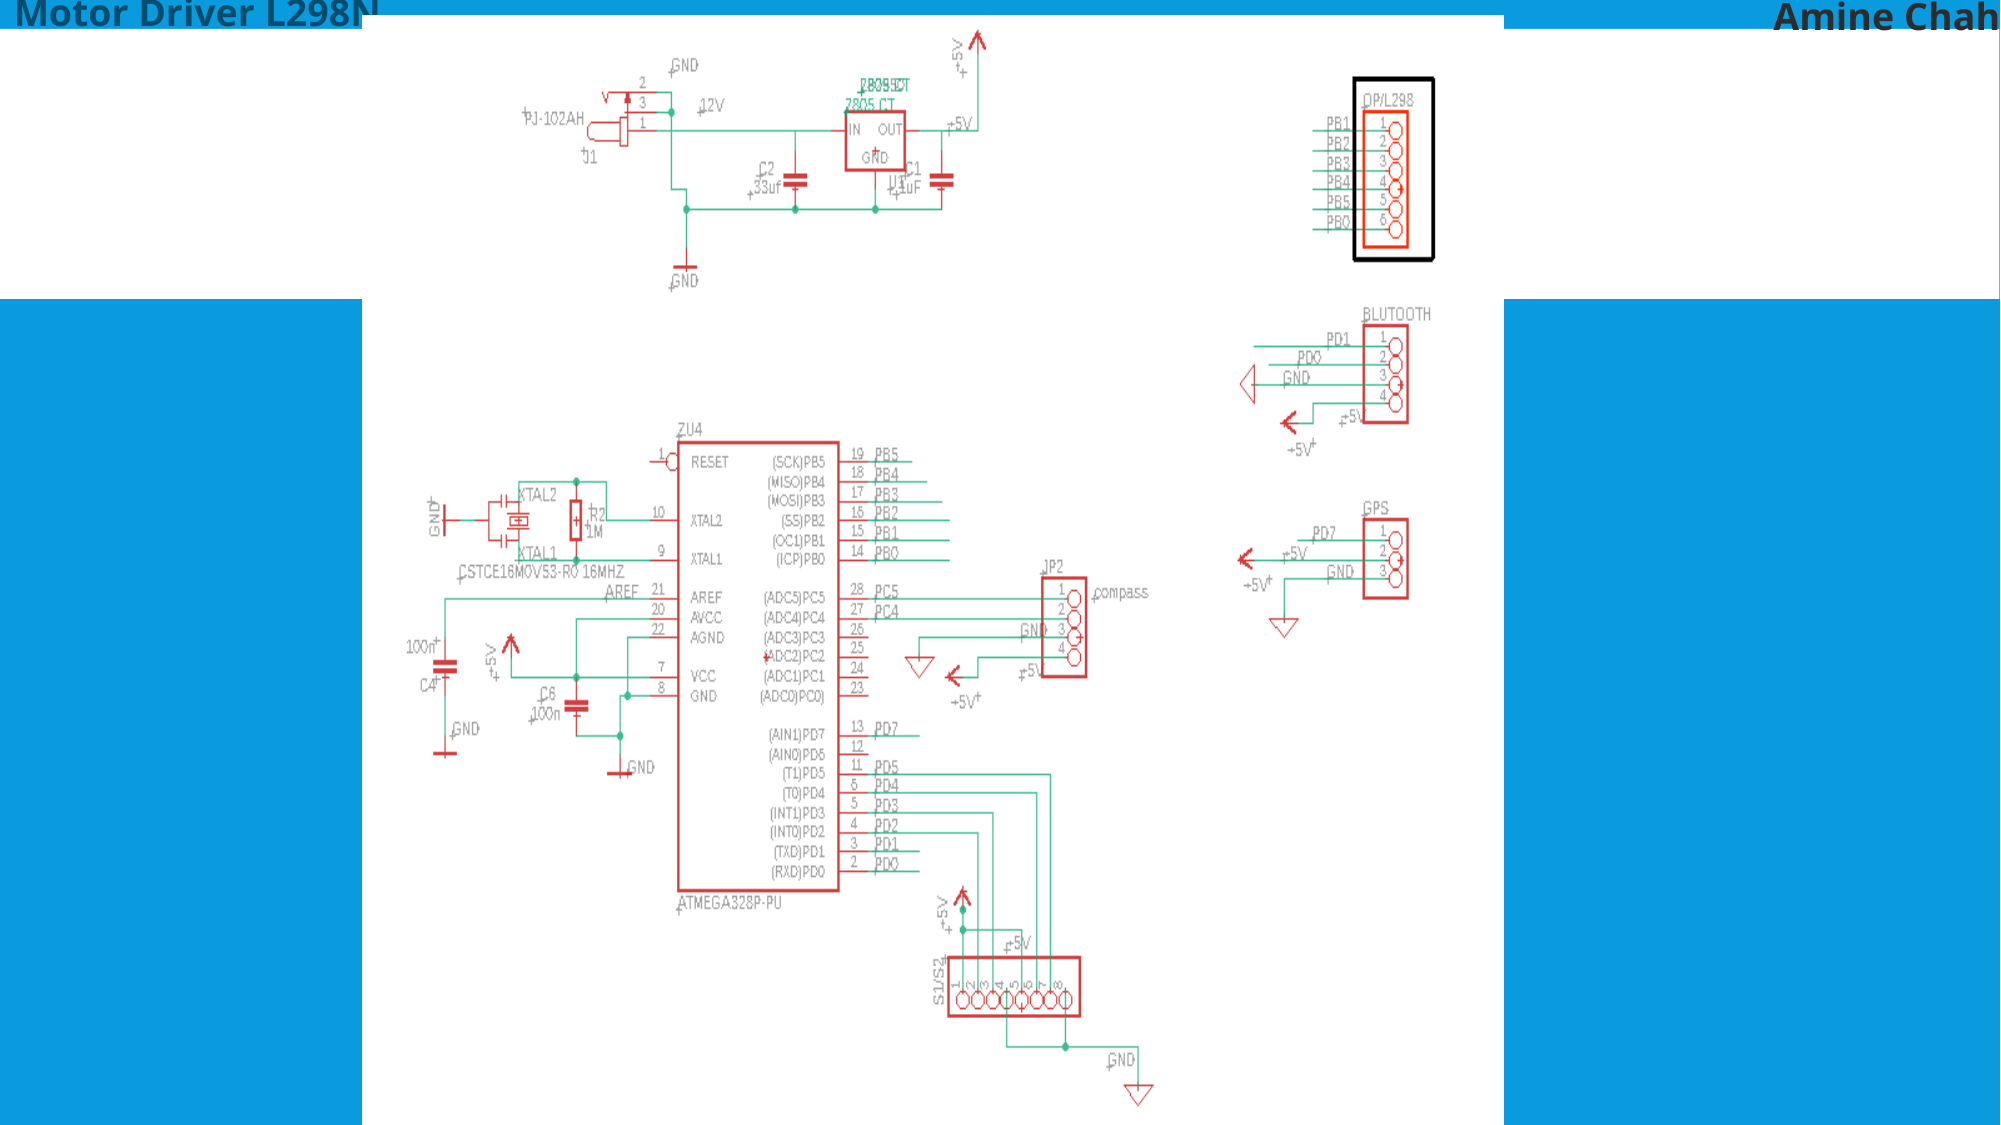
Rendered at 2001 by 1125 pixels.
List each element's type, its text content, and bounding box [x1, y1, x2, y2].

text_box Amine Chahli [1758, 0, 2000, 45]
picture [362, 16, 1505, 1125]
list Motor Driver L298N [0, 0, 512, 286]
